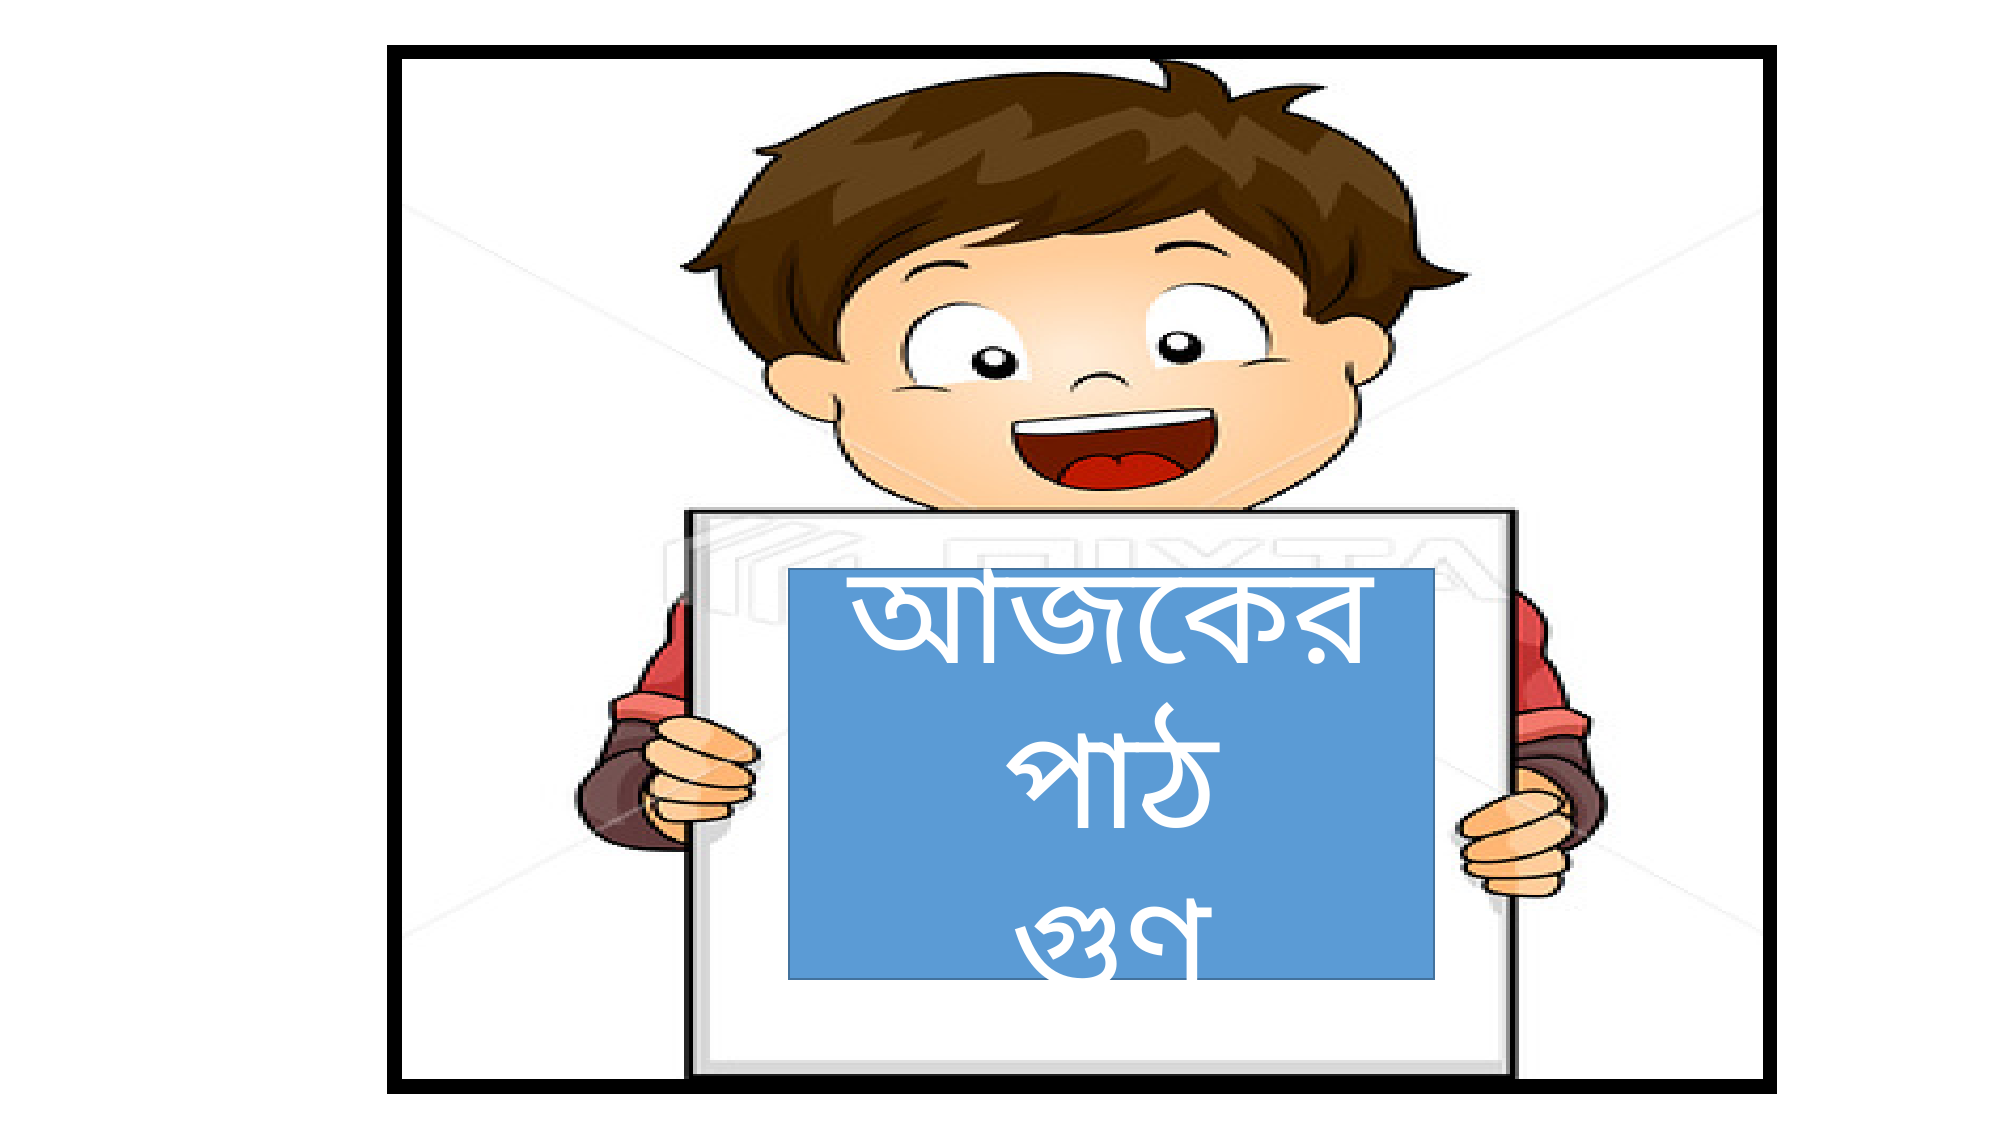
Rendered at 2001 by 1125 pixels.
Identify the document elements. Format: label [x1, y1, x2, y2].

text_box [401, 59, 1763, 1080]
